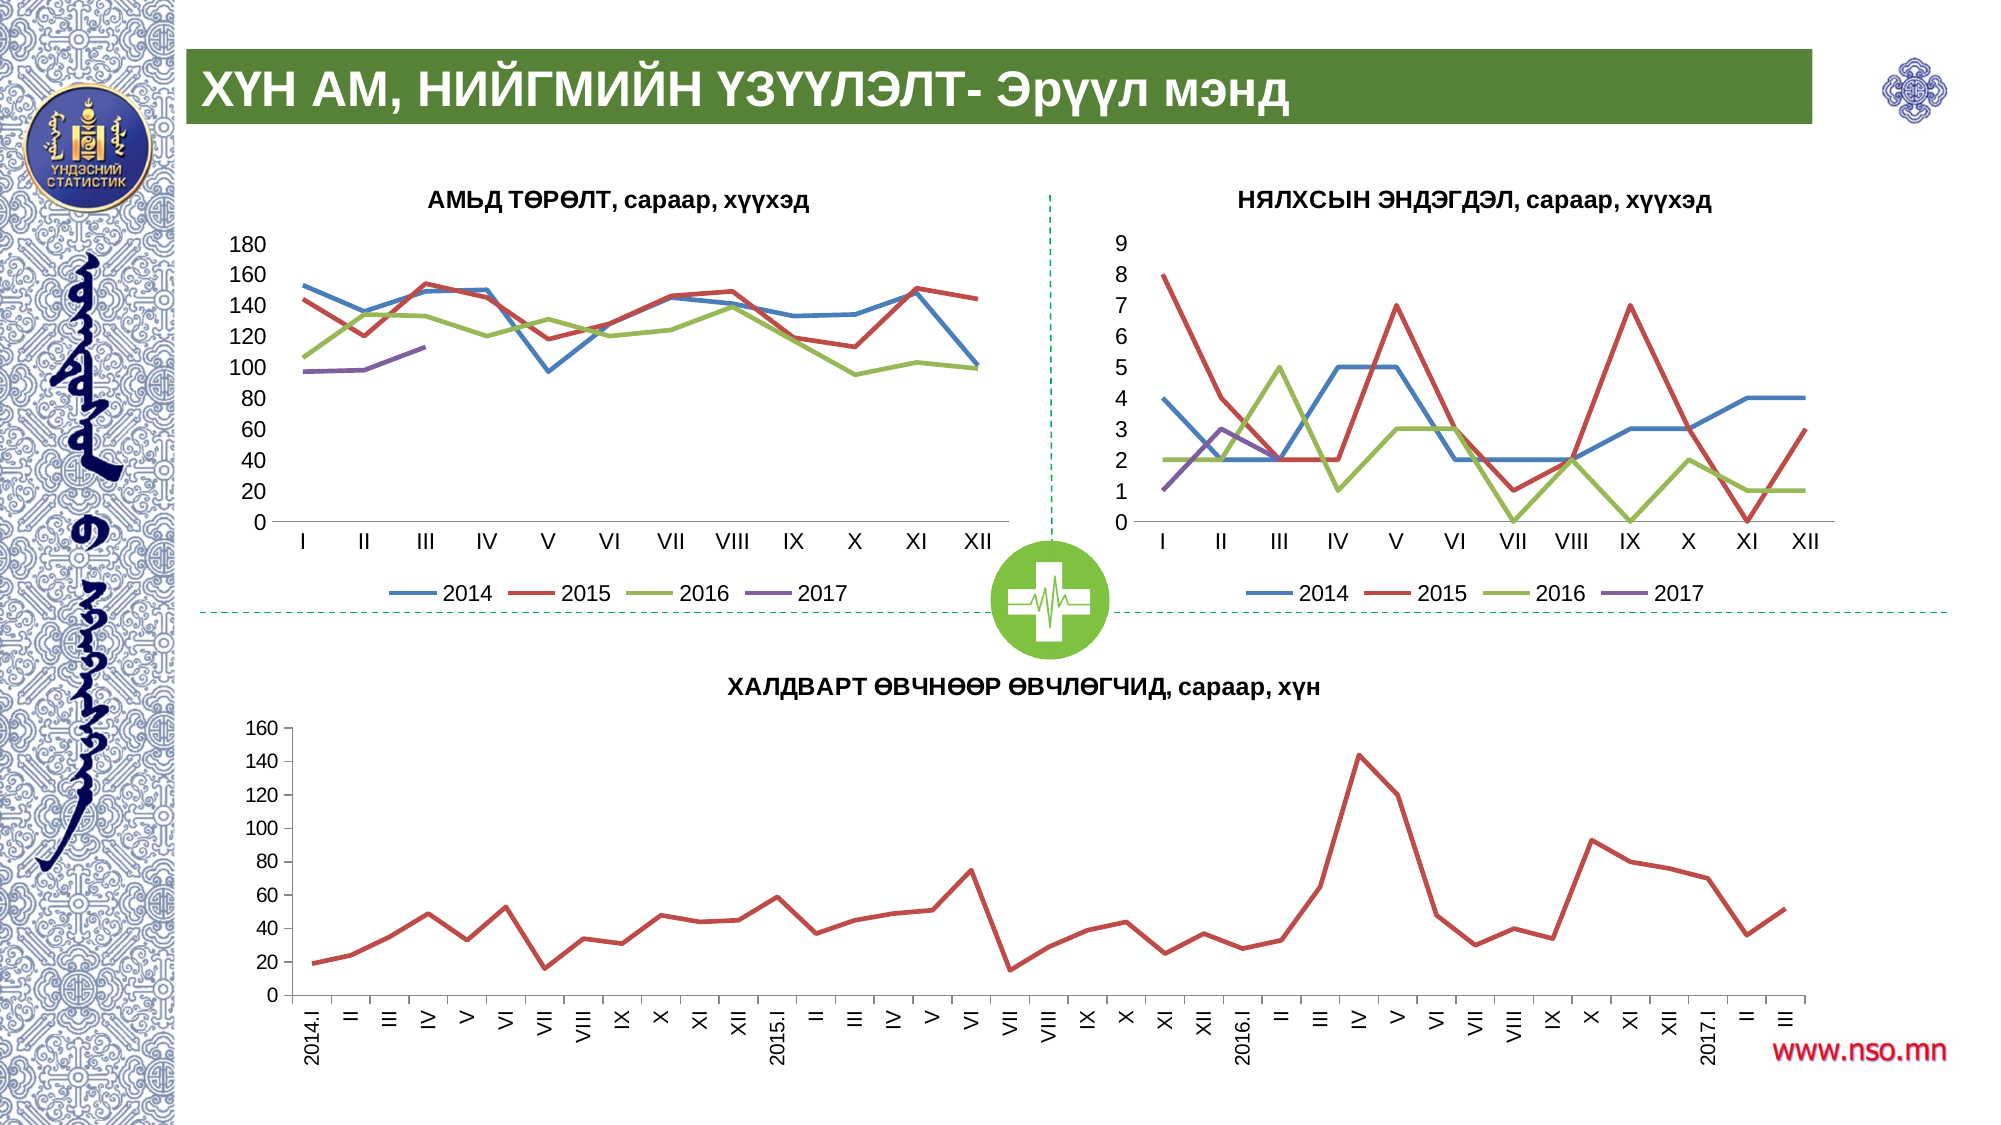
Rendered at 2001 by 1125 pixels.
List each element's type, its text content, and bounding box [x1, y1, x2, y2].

chart [212, 162, 1026, 613]
chart [1099, 162, 1851, 613]
text_box ХҮН АМ, НИЙГМИЙН ҮЗҮҮЛЭЛТ- Эрүүл мэнд [186, 49, 1813, 124]
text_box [1049, 194, 1053, 535]
chart [212, 649, 1838, 1076]
picture [0, 0, 2001, 1125]
